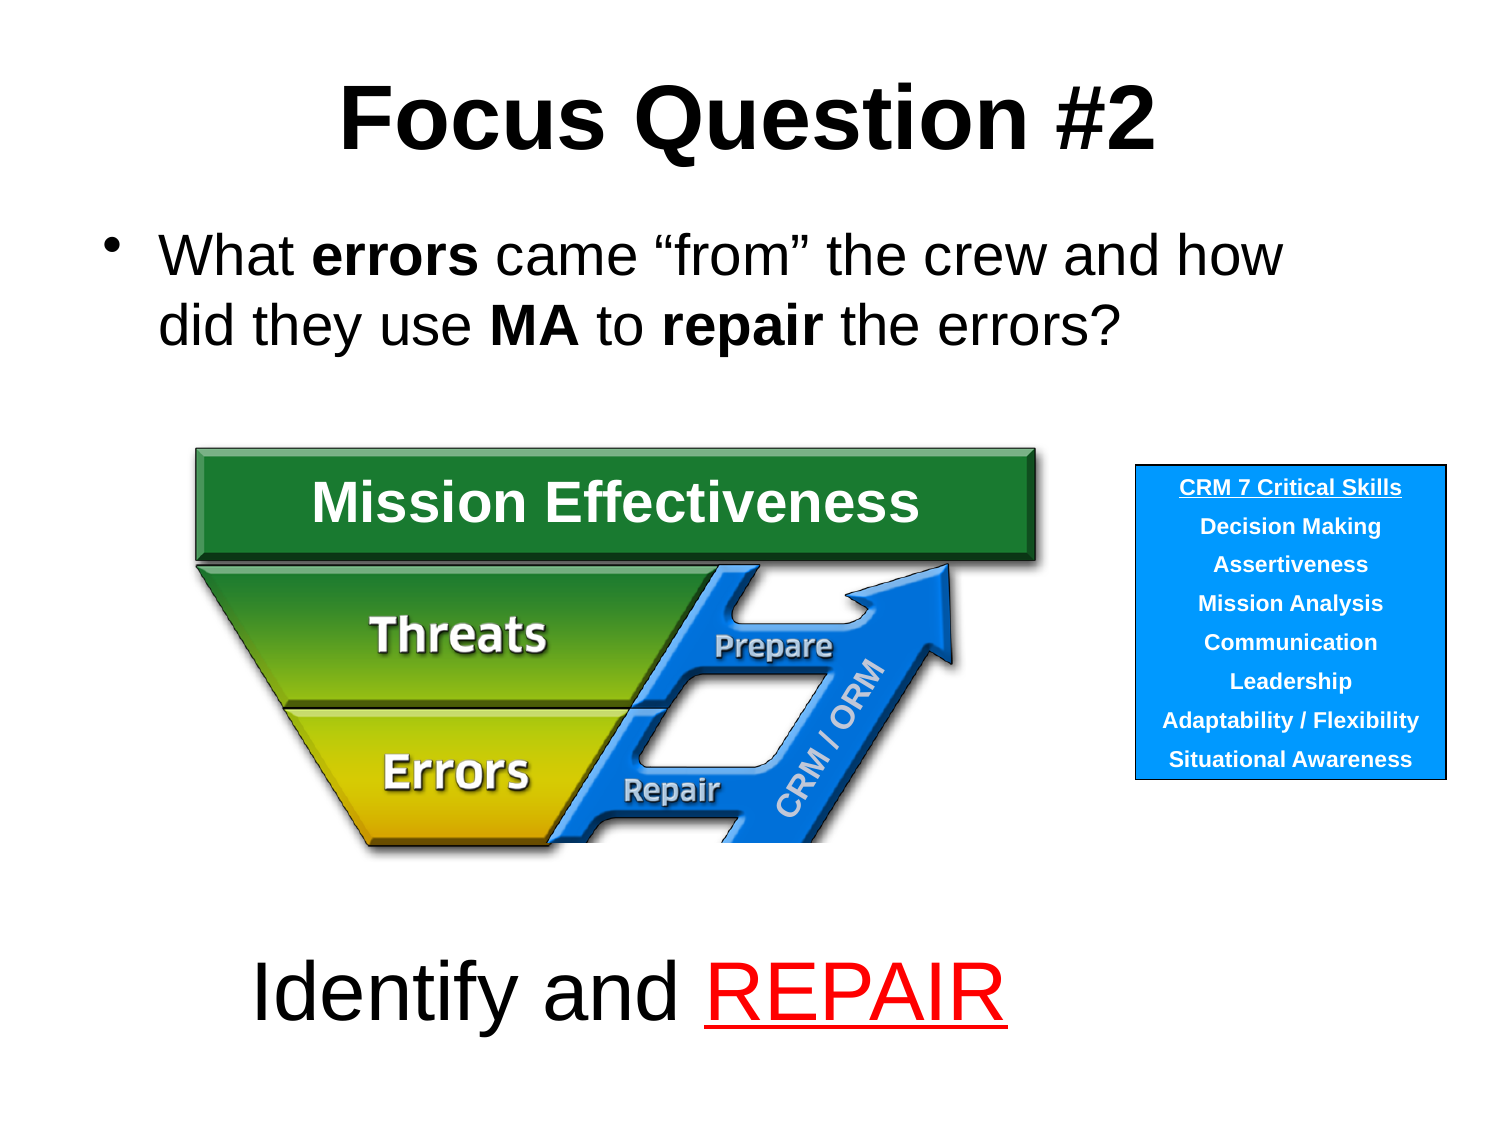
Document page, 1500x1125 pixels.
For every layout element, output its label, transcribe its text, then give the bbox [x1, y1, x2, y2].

text_box CRM 7 Critical Skills Decision Making Assertiveness Mission Analysis Communication Leadership Adaptability / Flexibility Situational Awareness [1135, 464, 1447, 780]
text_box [187, 442, 1050, 725]
text_box Focus Question #2 [193, 50, 1304, 176]
picture [276, 559, 968, 863]
text_box What errors came “from” the crew and how did they use MA to repair the errors? [87, 209, 1363, 398]
text_box Identify and REPAIR [233, 928, 1025, 1045]
